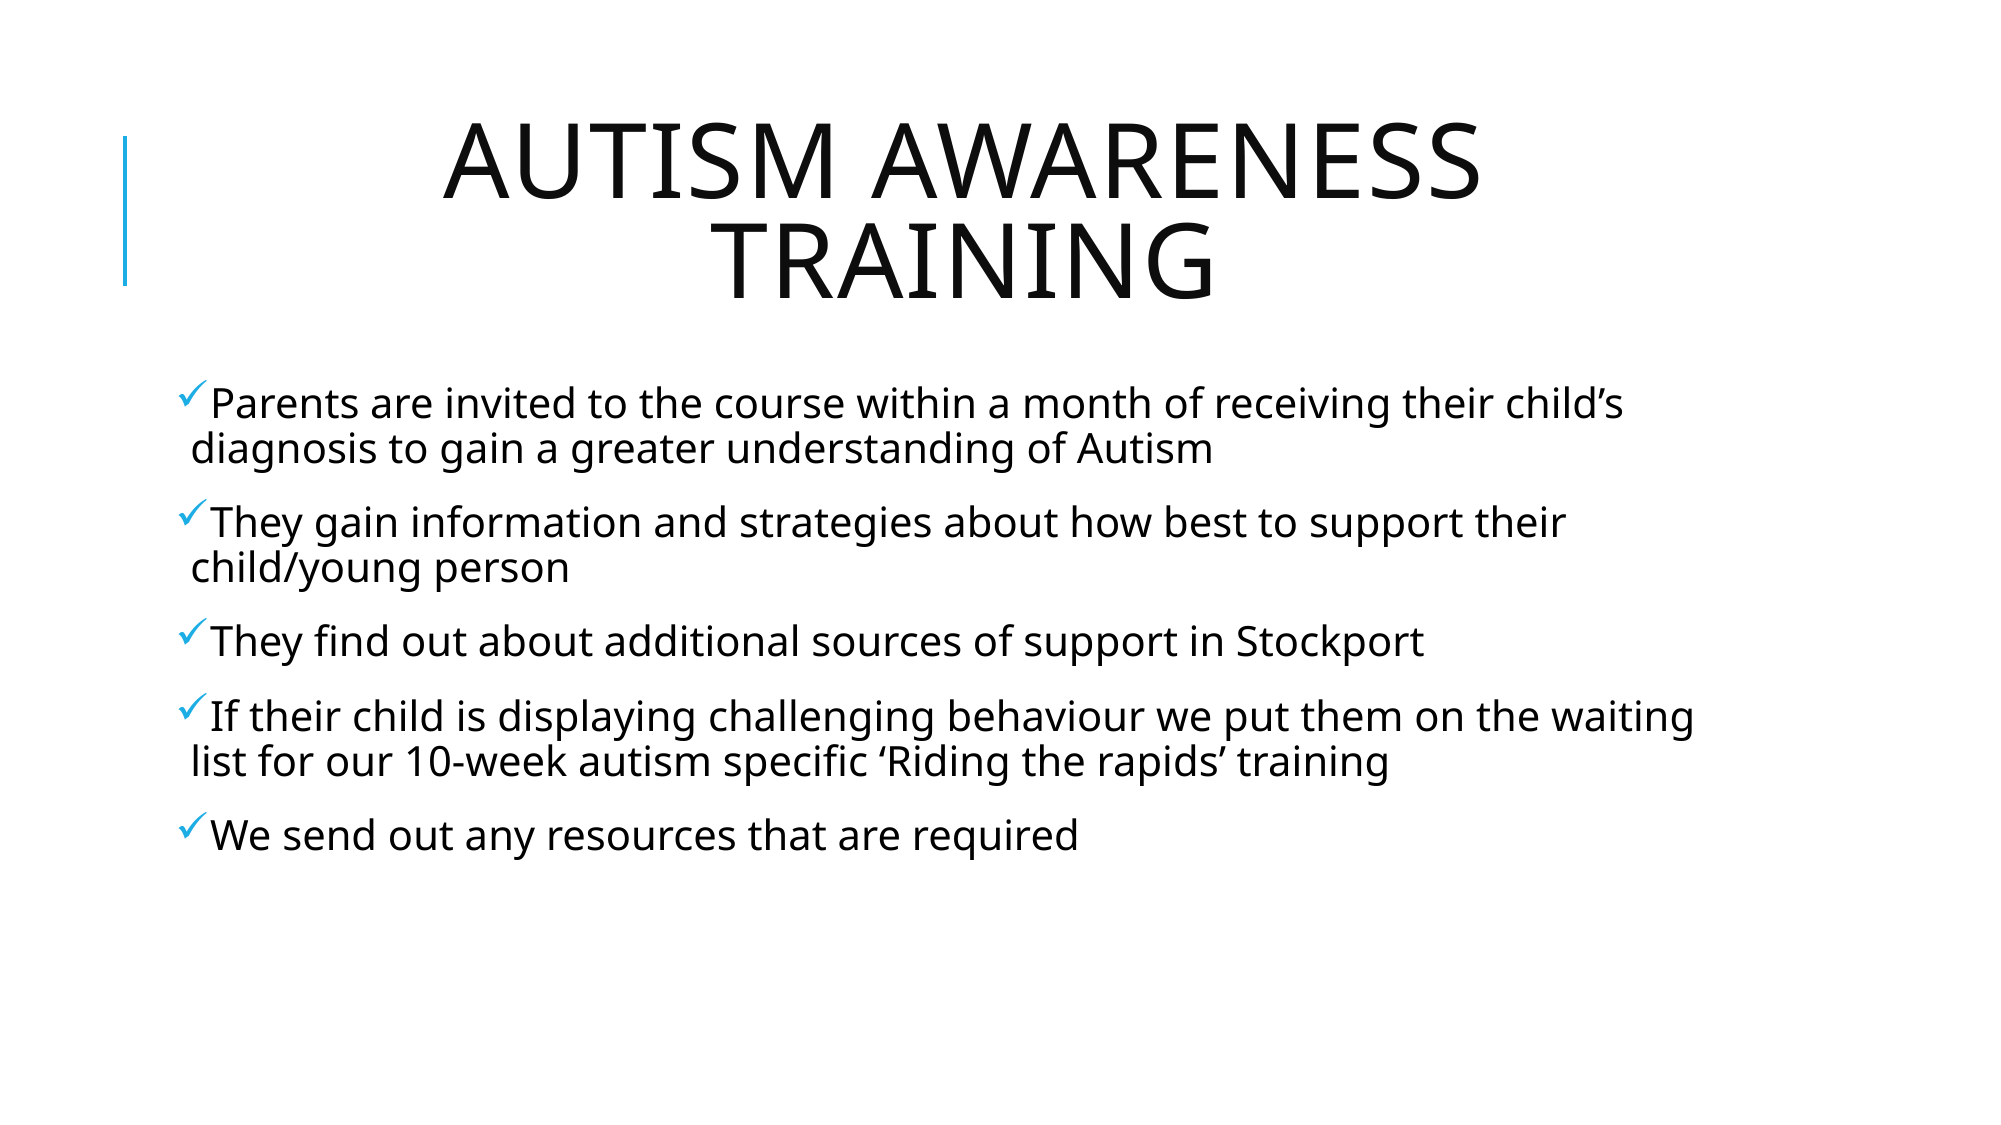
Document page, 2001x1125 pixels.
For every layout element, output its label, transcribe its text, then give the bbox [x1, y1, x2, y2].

title Autism Awareness Training [168, 96, 1763, 342]
list Parents are invited to the course within a month of receiving their child’s diagnosis to gain a greater understanding of Autism They gain information and strategies about how best to support their child/young person They find out about additional sources of support in Stockport If their child is displaying challenging behaviour we put them on the waiting list for our 10-week autism specific ‘Riding the rapids’ training We send out any resources that are required [168, 375, 1763, 1035]
